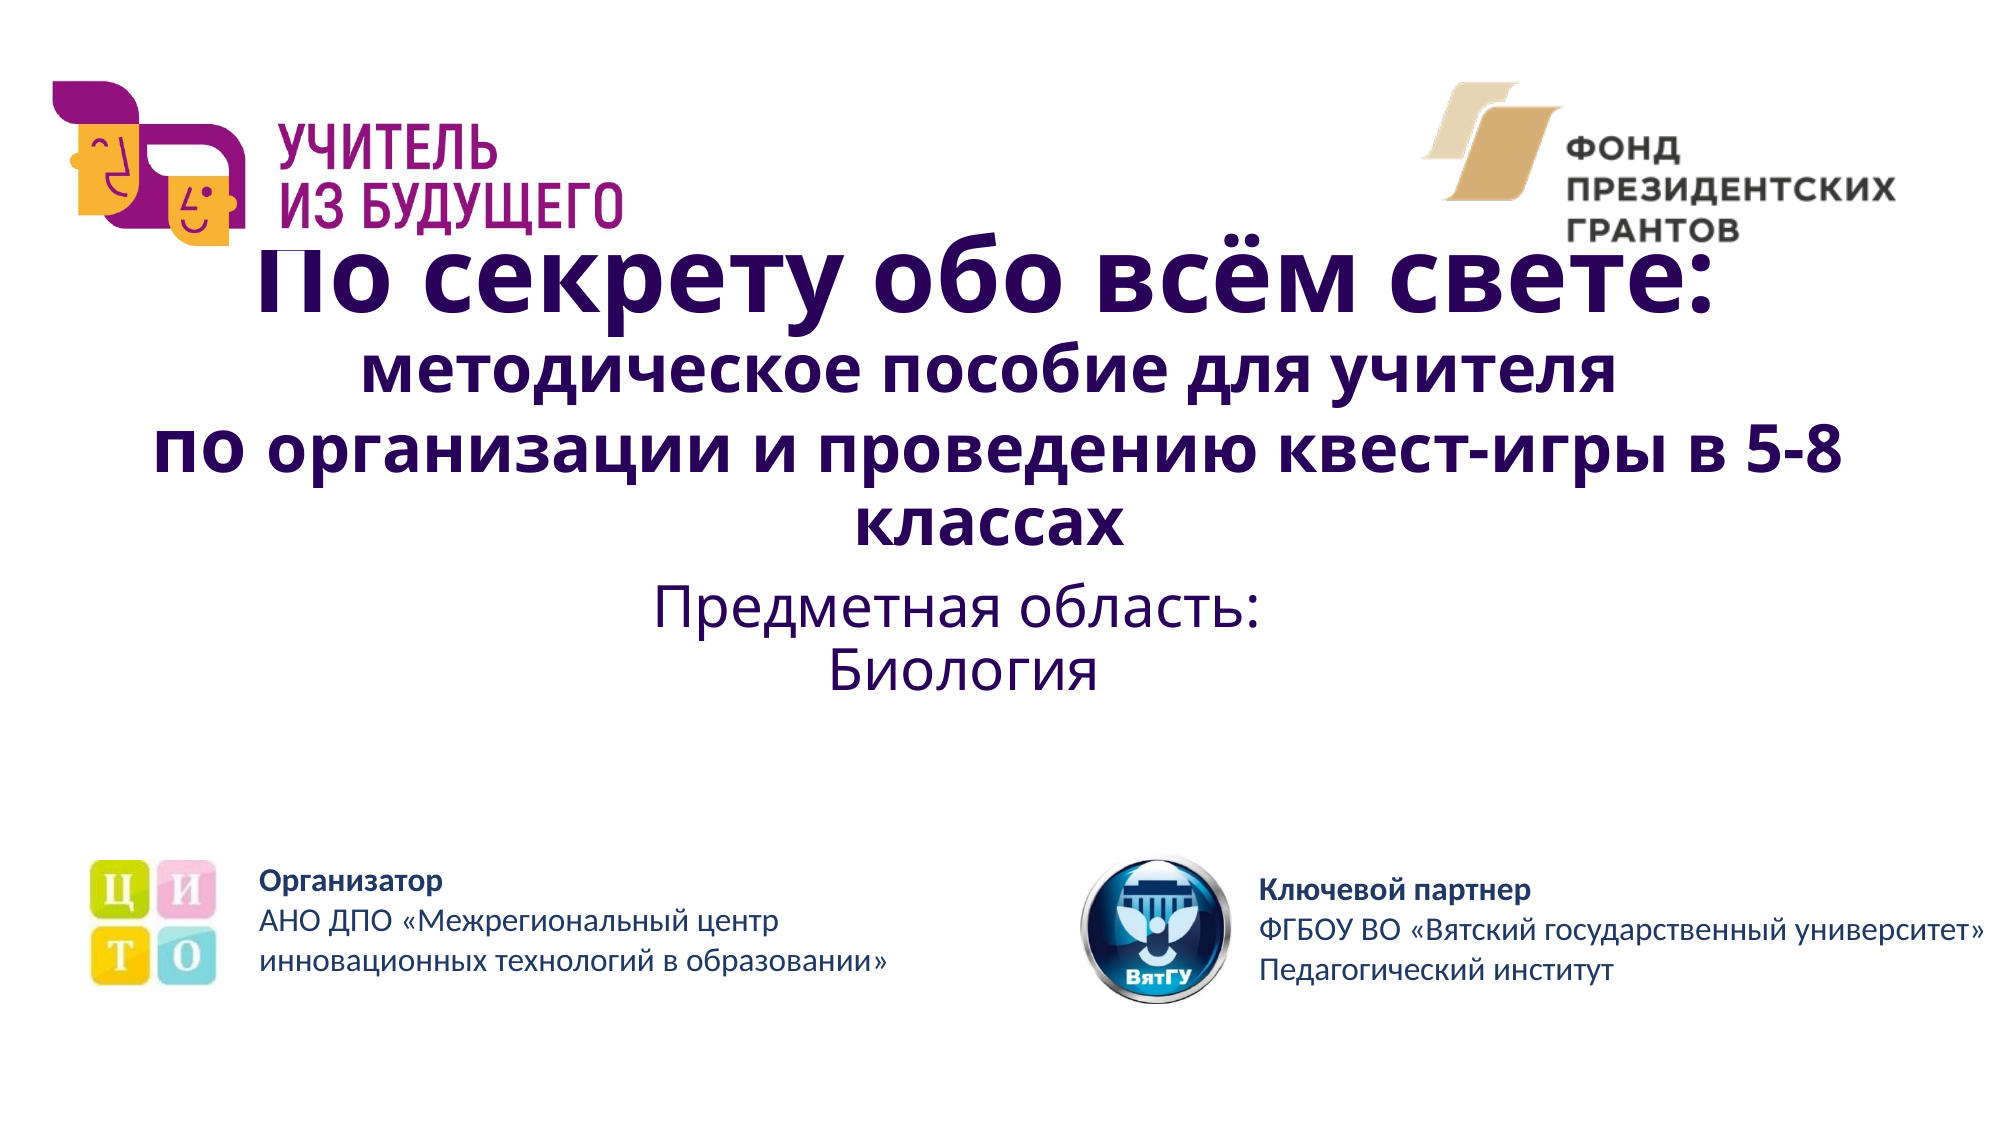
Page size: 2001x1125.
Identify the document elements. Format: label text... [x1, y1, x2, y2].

picture [1419, 80, 1900, 249]
picture [1080, 852, 1232, 1005]
picture [42, 80, 624, 250]
text_box [89, 860, 217, 986]
text_box Ключевой партнер ФГБОУ ВО «Вятский государственный университет» Педагогический институт [1244, 860, 2000, 995]
text_box Организатор АНО ДПО «Межрегиональный центр инновационных технологий в образовании» [244, 850, 1245, 1025]
text_box Предметная область: Биология [579, 565, 1349, 716]
text_box По секрету обо всём свете: методическое пособие для учителя по организации и проведению квест-игры в 5-8 классах [121, 248, 1875, 535]
